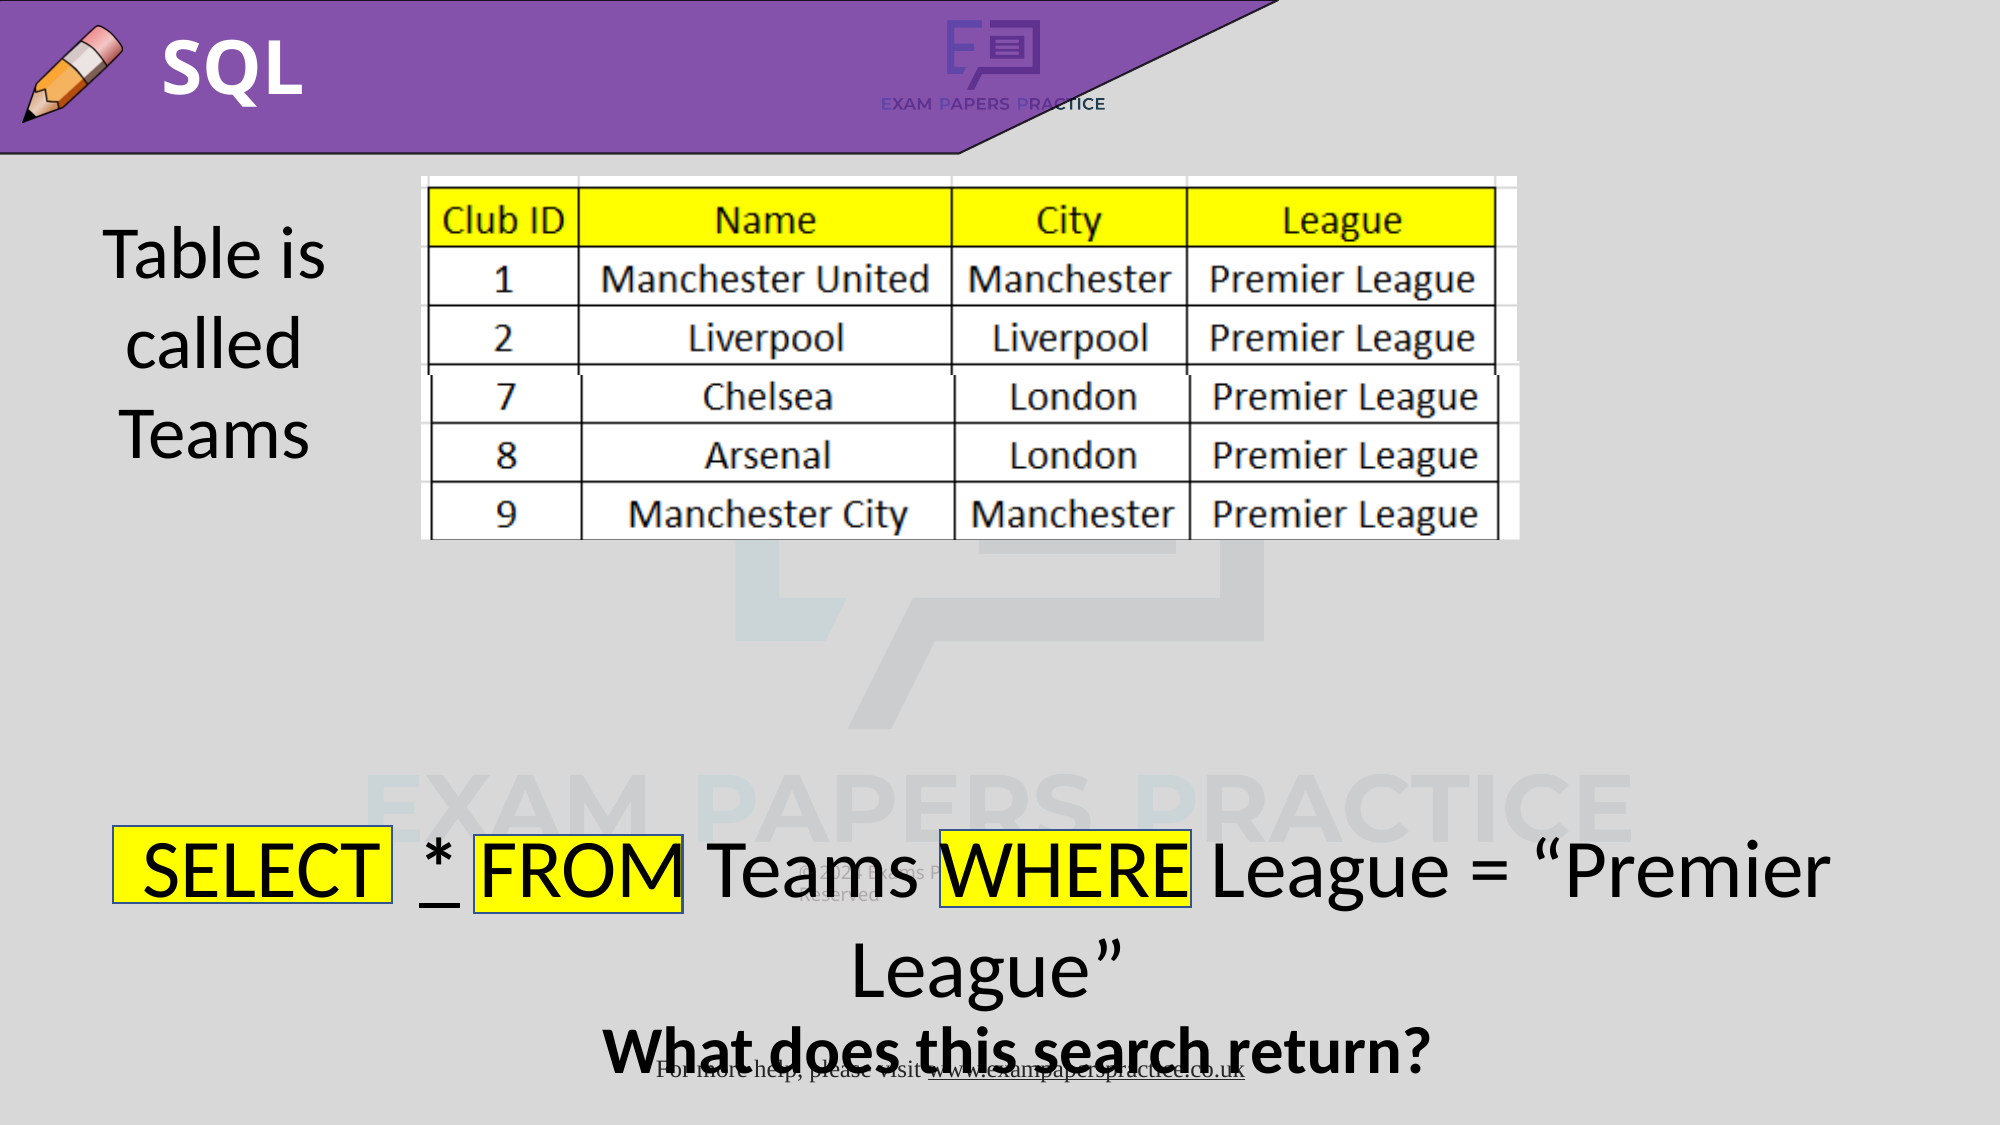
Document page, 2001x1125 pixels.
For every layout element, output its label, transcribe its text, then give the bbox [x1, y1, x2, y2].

picture [421, 176, 1520, 540]
text_box SELECT * FROM Teams WHERE League = “Premier League” [31, 806, 1945, 1022]
text_box What does this search return? [267, 999, 1768, 1095]
picture [22, 25, 123, 123]
text_box Table is called Teams [31, 196, 398, 481]
list SQL [146, 22, 960, 134]
